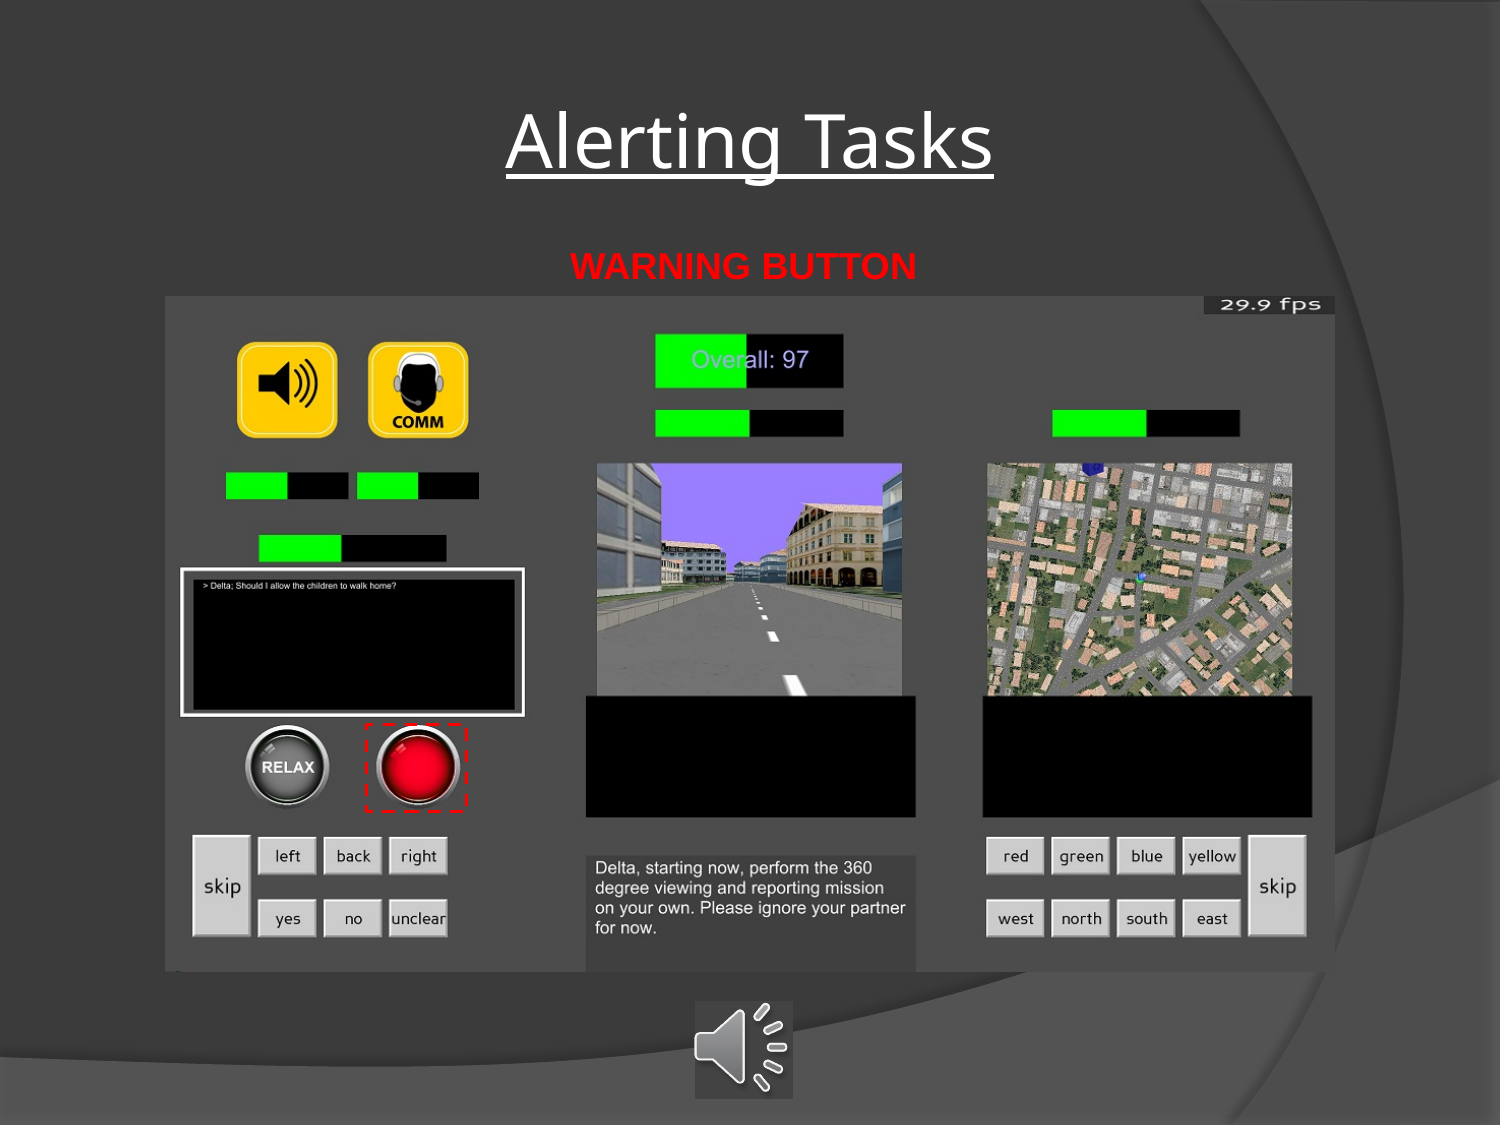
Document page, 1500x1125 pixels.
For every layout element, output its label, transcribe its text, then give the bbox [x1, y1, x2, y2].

text_box WARNING BUTTON [312, 232, 1175, 286]
text_box Alerting Tasks [75, 44, 1425, 233]
picture [693, 999, 794, 1101]
picture [165, 296, 1335, 972]
